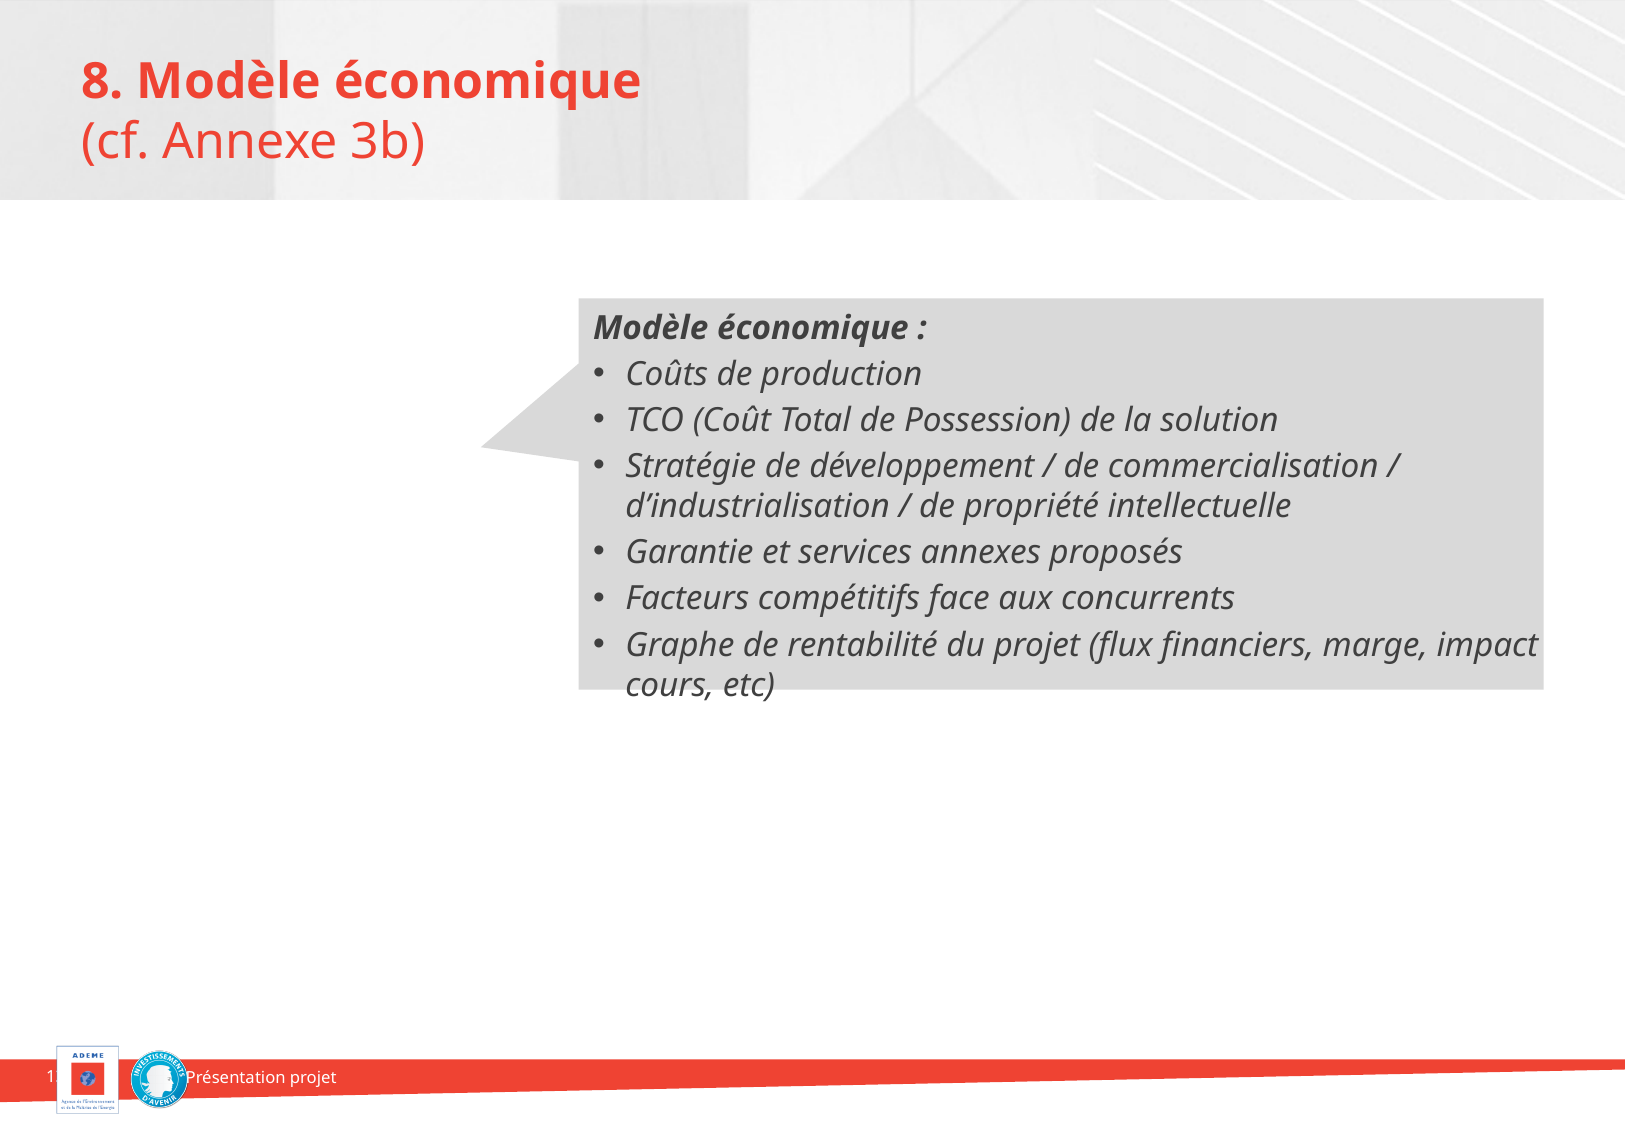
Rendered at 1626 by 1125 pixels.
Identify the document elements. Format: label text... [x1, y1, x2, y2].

picture [144, 1066, 172, 1098]
picture [56, 1045, 119, 1114]
picture [130, 1050, 189, 1109]
picture [173, 1061, 180, 1067]
title 8. Modèle économique (cf. Annexe 3b) [81, 45, 1544, 172]
text_box Modèle économique : Coûts de production TCO (Coût Total de Possession) de la solution Stratégie de développement / de commercialisation / d’industrialisation / de propriété intellectuelle Garantie et services annexes proposés Facteurs compétitifs face aux concurrents Graphe de rentabilité du projet (flux financiers, marge, impact cours, etc) [480, 298, 1544, 690]
